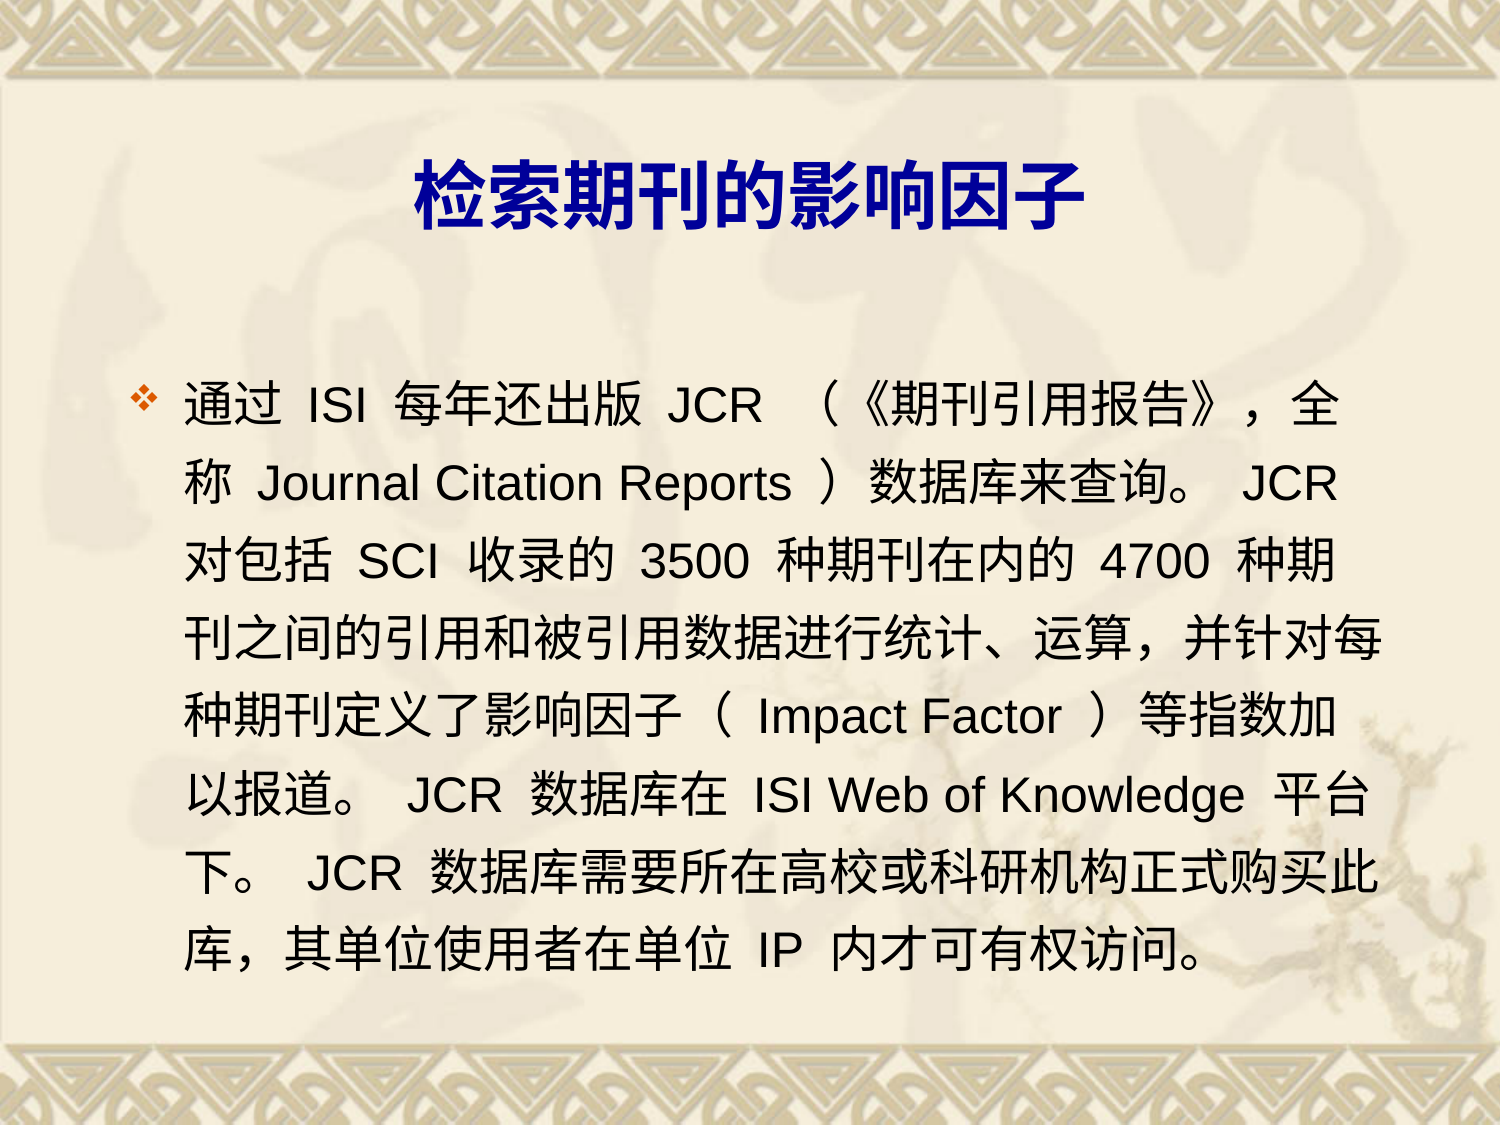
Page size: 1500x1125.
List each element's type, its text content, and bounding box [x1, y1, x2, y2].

picture [0, 0, 1500, 1125]
title 检索期刊的影响因子 [49, 99, 1451, 288]
list 通过 ISI 每年还出版 JCR （《期刊引用报告》，全称 Journal Citation Reports ）数据库来查询。 JCR 对包括 SCI 收录的 3500 种期刊在内的 4700 种期刊之间的引用和被引用数据进行统计、运算，并针对每种期刊定义了影响因子（ Impact Factor ）等指数加以报道。 JCR 数据库在 ISI Web of Knowledge 平台下。 JCR 数据库需要所在高校或科研机构正式购买此库，其单位使用者在单位 IP 内才可有权访问。 [111, 231, 1400, 1048]
